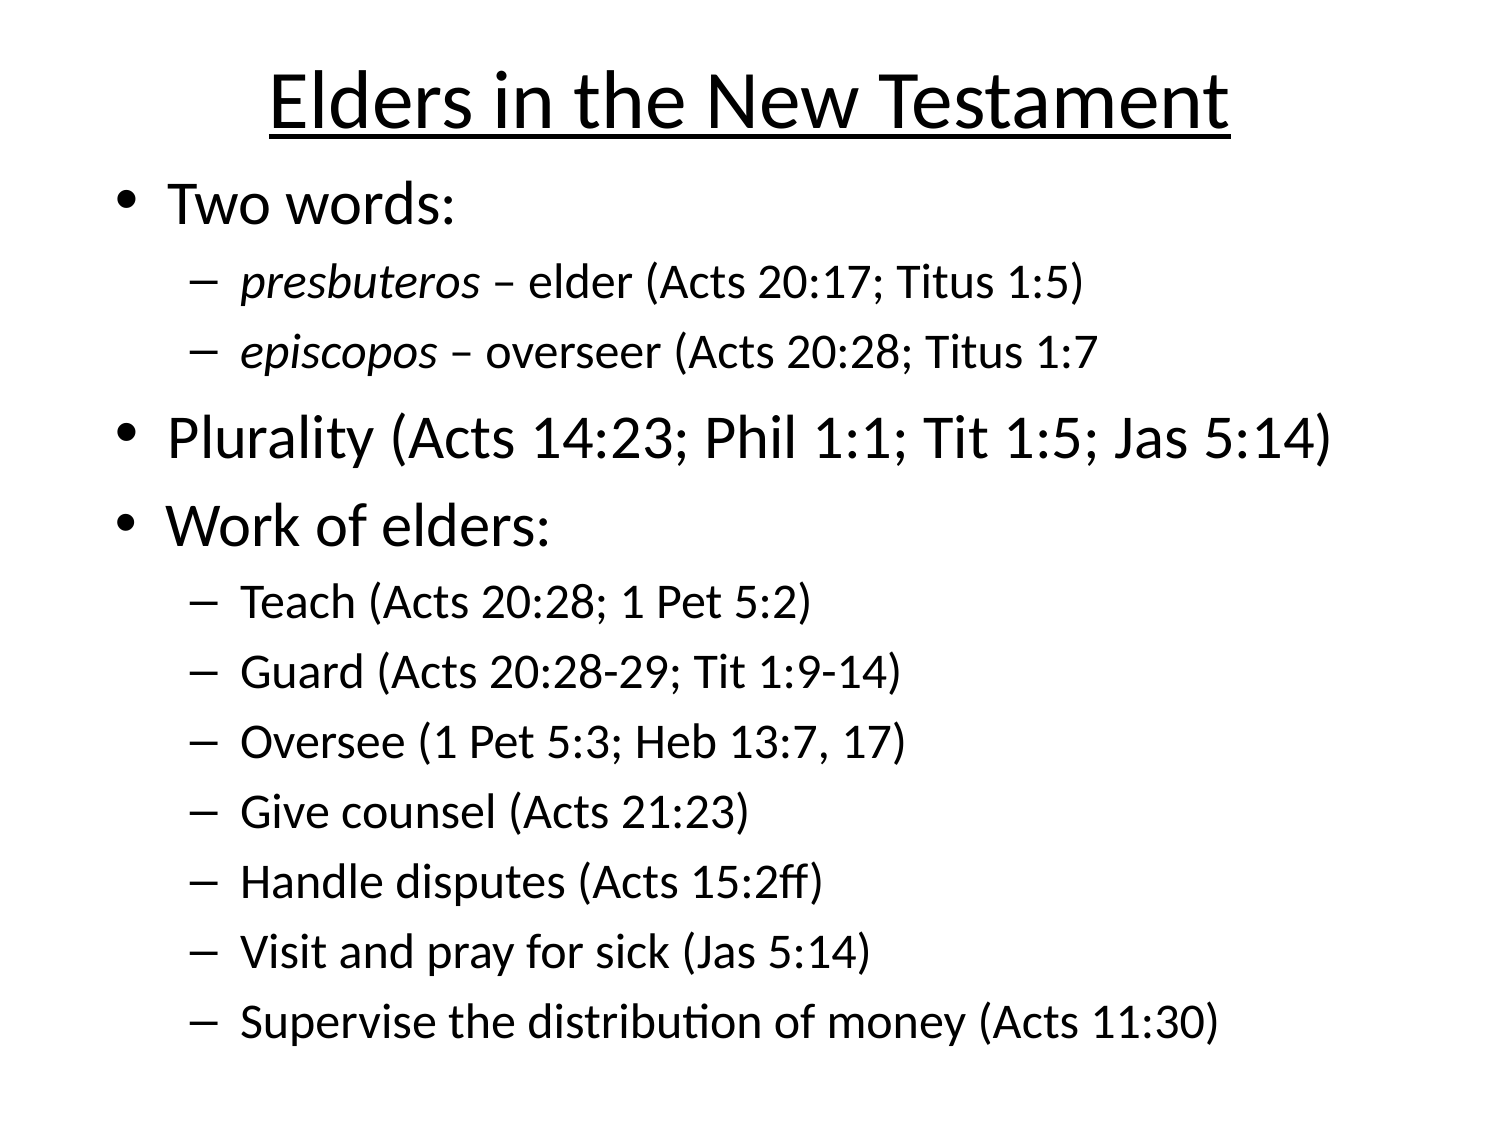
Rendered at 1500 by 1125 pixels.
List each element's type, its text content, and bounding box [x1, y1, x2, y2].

text_box Elders in the New Testament Two words: presbuteros – elder (Acts 20:17; Titus 1:5) episcopos – overseer (Acts 20:28; Titus 1:7 Plurality (Acts 14:23; Phil 1:1; Tit 1:5; Jas 5:14) Work of elders: Teach (Acts 20:28; 1 Pet 5:2) Guard (Acts 20:28-29; Tit 1:9-14) Oversee (1 Pet 5:3; Heb 13:7, 17) Give counsel (Acts 21:23) Handle disputes (Acts 15:2ff) Visit and pray for sick (Jas 5:14) Supervise the distribution of money (Acts 11:30) [99, 37, 1400, 1088]
